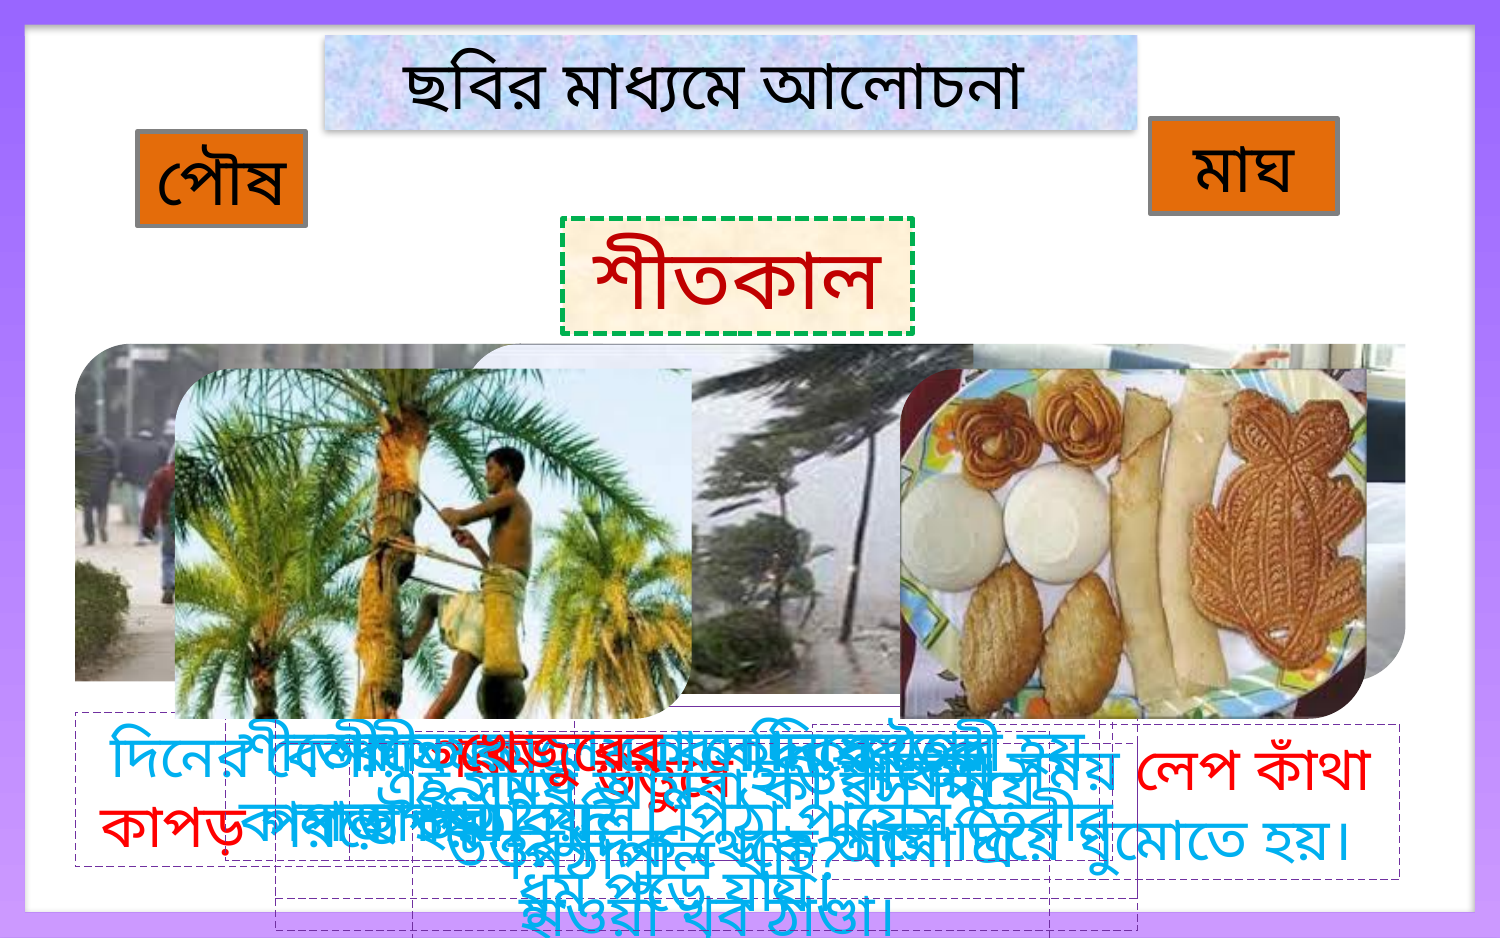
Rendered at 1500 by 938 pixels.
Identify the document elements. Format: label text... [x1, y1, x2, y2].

text_box শীতে উত্তুরে হাওয়া বয়। উত্তর দিক থেকে আসা এ হাওয়া খুব ঠাণ্ডা। [412, 931, 1050, 938]
picture [74, 343, 1406, 719]
text_box দিনের বেলায় গরম কাপড় পরতে হয়। [75, 712, 275, 867]
text_box শীতে খেজুরের রস দিয়ে তৈরী হয় নানা পিঠা পুলি। পিঠা পায়েস তৈরীর ধুম পড়ে যায়। [275, 706, 1138, 931]
text_box শীতের সময় লেপ কাঁথা গায়ে দিয়ে ঘুমোতে হয়। [1138, 724, 1400, 880]
text_box শীতকাল [562, 218, 913, 334]
text_box ছবির মাধ্যমে আলোচনা [324, 35, 1138, 130]
text_box মাঘ [1149, 118, 1338, 214]
text_box পৌষ [137, 131, 306, 226]
text_box [0, 0, 1500, 938]
text_box শীতের সময় আমরা কোন ধরণের কাপড় পরি ? [225, 728, 275, 861]
